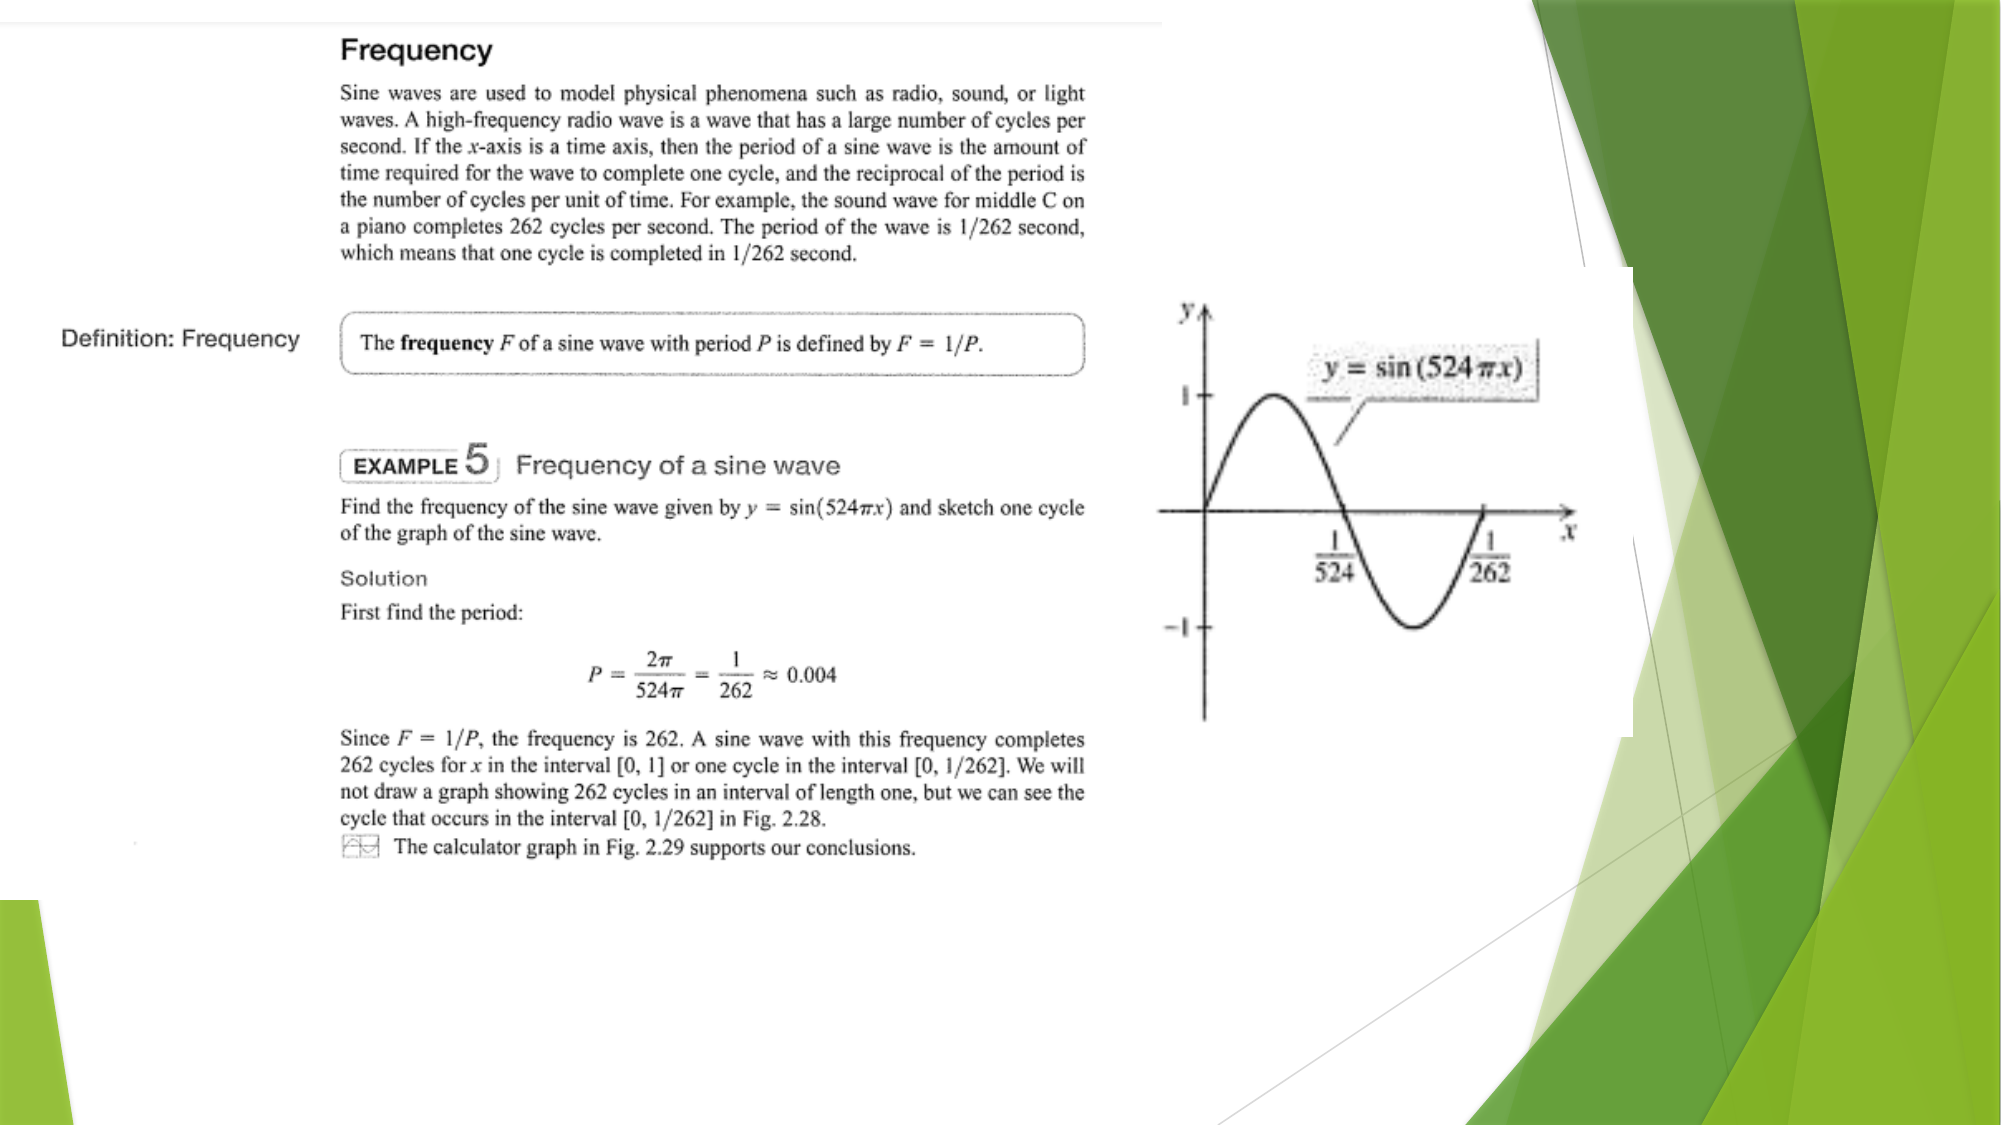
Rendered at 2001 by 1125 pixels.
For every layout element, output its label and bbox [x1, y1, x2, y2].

picture [1091, 267, 1633, 737]
list [0, 21, 1162, 901]
